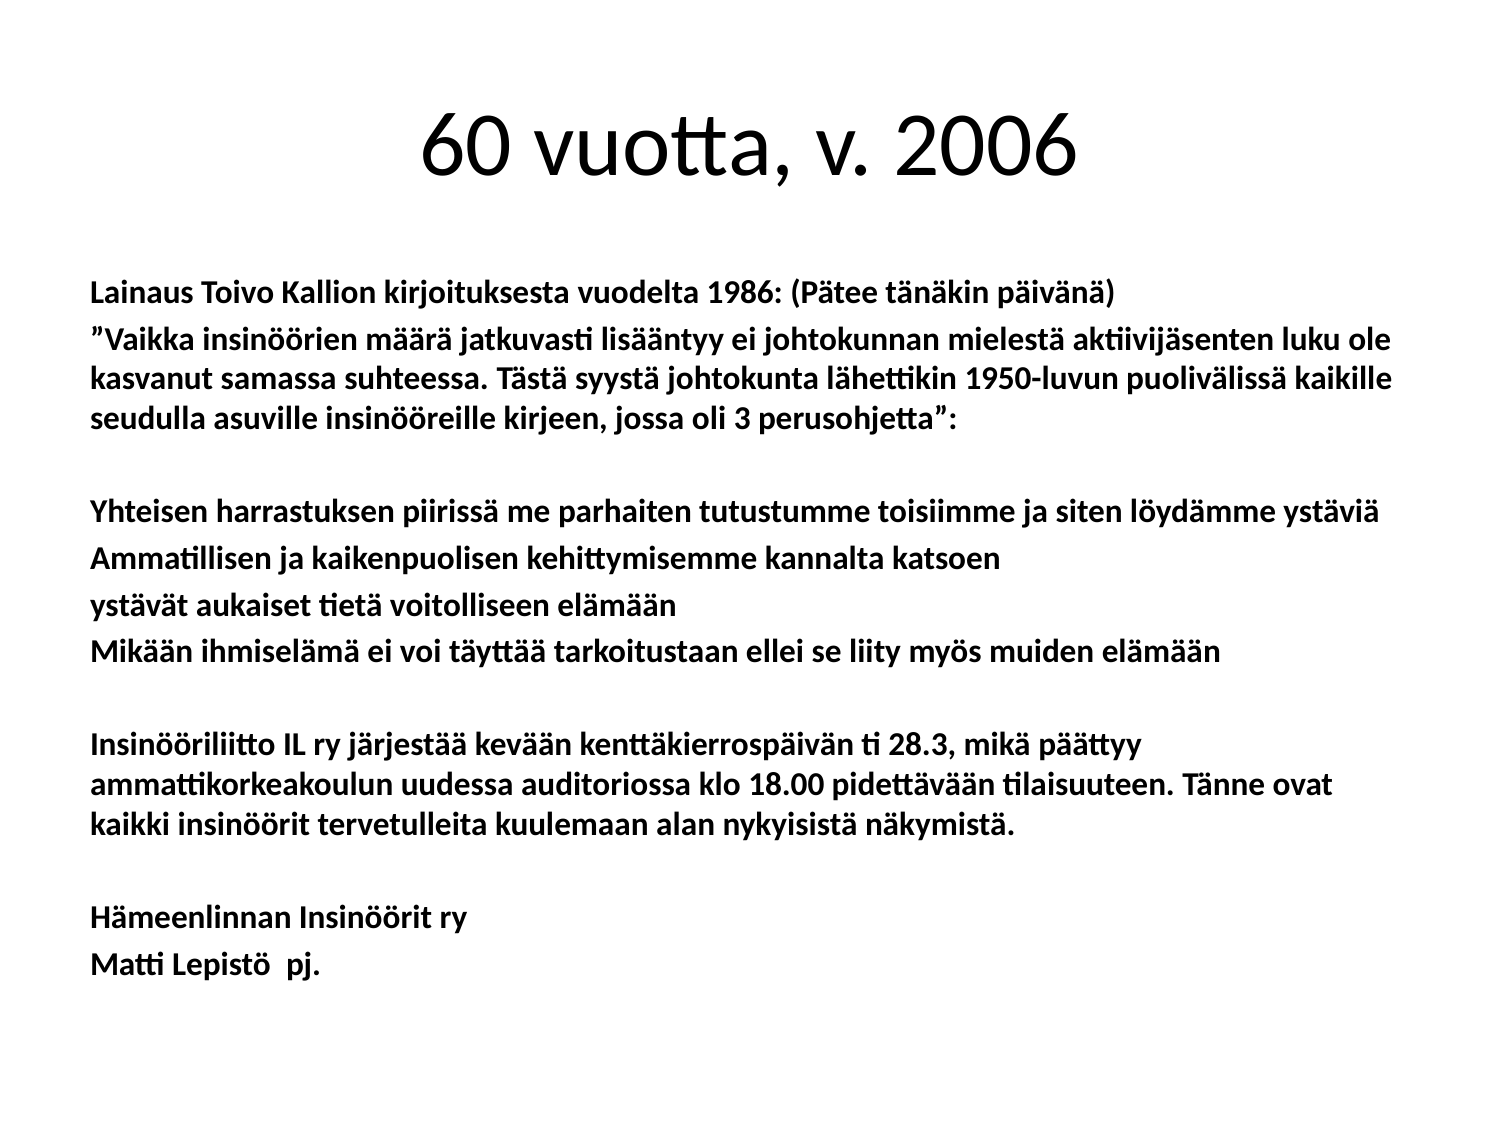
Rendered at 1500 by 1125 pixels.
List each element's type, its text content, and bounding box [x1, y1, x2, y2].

title 60 vuotta, v. 2006 [75, 45, 1425, 233]
list Lainaus Toivo Kallion kirjoituksesta vuodelta 1986: (Pätee tänäkin päivänä) ”Vaikka insinöörien määrä jatkuvasti lisääntyy ei johtokunnan mielestä aktiivijäsenten luku ole kasvanut samassa suhteessa. Tästä syystä johtokunta lähettikin 1950-luvun puolivälissä kaikille seudulla asuville insinööreille kirjeen, jossa oli 3 perusohjetta”: Yhteisen harrastuksen piirissä me parhaiten tutustumme toisiimme ja siten löydämme ystäviä Ammatillisen ja kaikenpuolisen kehittymisemme kannalta katsoen ystävät aukaiset tietä voitolliseen elämään Mikään ihmiselämä ei voi täyttää tarkoitustaan ellei se liity myös muiden elämään Insinööriliitto IL ry järjestää kevään kenttäkierrospäivän ti 28.3, mikä päättyy ammattikorkeakoulun uudessa auditoriossa klo 18.00 pidettävään tilaisuuteen. Tänne ovat kaikki insinöörit tervetulleita kuulemaan alan nykyisistä näkymistä. Hämeenlinnan Insinöörit ry Matti Lepistö pj. [75, 262, 1425, 1005]
